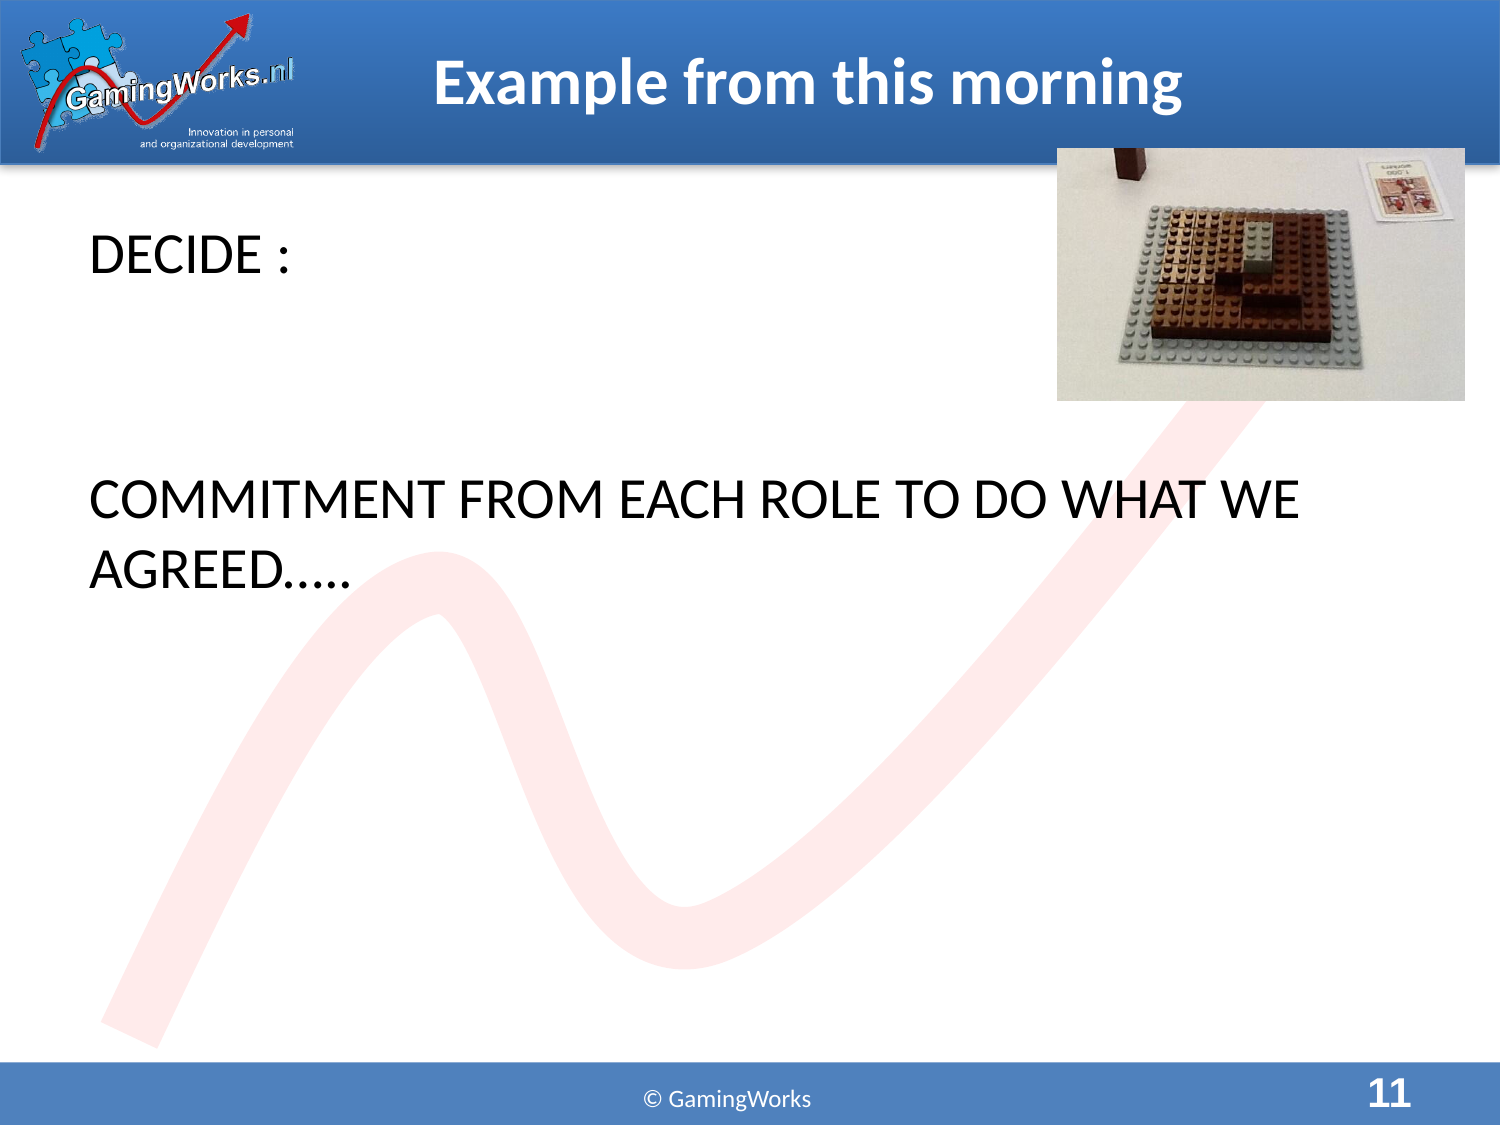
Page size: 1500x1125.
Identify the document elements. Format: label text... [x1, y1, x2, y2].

picture [0, 0, 388, 275]
slide_number 11 [1352, 1057, 1470, 1118]
picture [1056, 148, 1465, 402]
list DECIDE : COMMITMENT FROM EACH ROLE TO DO WHAT WE AGREED….. [75, 208, 1425, 951]
title Example from this morning [336, 30, 1199, 153]
